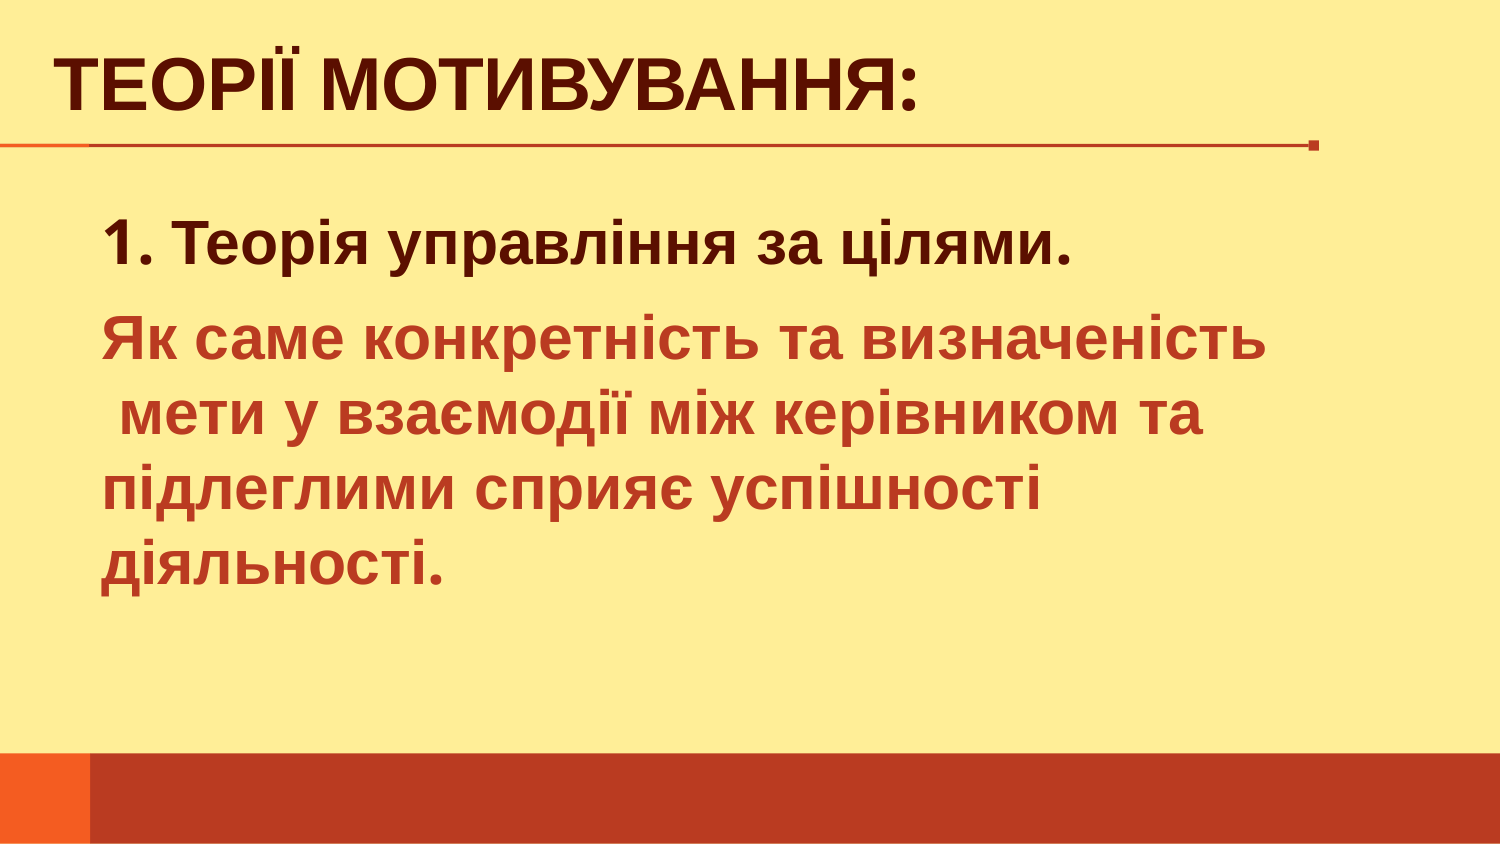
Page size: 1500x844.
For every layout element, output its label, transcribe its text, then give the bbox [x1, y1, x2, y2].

text_box 1. Теорія управління за цілями. Як саме конкретність та визначеність мети у взаємодії між керівником та підлеглими сприяє успішності діяльності. [99, 179, 1270, 598]
title ТЕОРІЇ МОТИВУВАННЯ: [51, 33, 934, 177]
